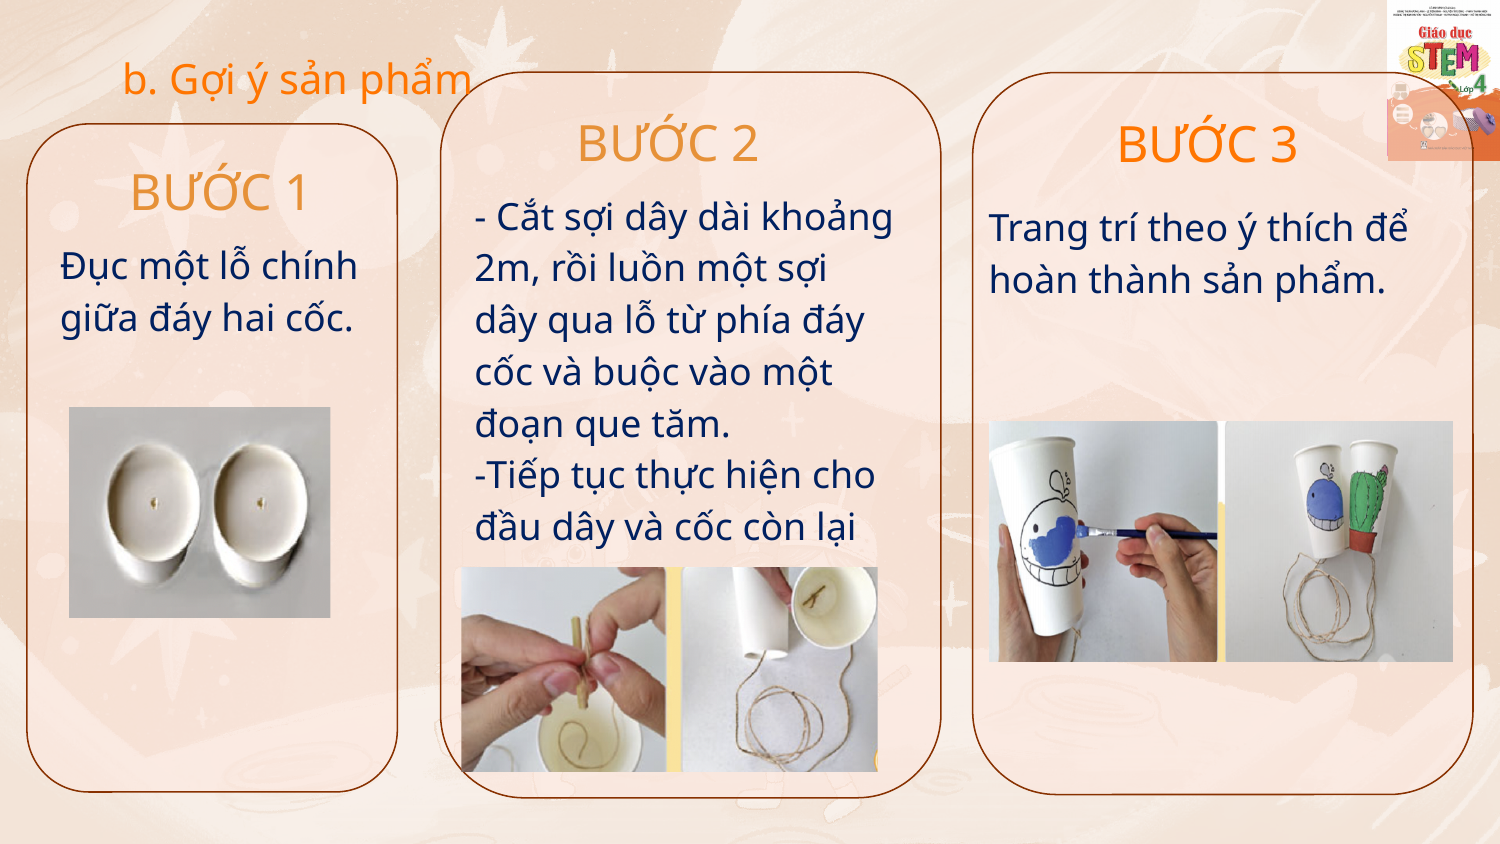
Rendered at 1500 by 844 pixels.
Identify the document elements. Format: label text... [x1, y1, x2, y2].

text_box BƯỚC 2 [561, 141, 792, 170]
text_box b. Gợi ý sản phẩm [0, 37, 1010, 141]
text_box BƯỚC 3 [951, 88, 1479, 197]
text_box [26, 141, 398, 792]
picture [68, 407, 331, 618]
text_box Trang trí theo ý thích để hoàn thành sản phẩm. [951, 182, 1452, 316]
picture [1387, 0, 1500, 161]
picture [461, 566, 878, 772]
text_box - Cắt sợi dây dài khoảng 2m, rồi luồn một sợi dây qua lỗ từ phía đáy cốc và buộc vào một đoạn que tăm. -Tiếp tục thực hiện cho đầu dây và cốc còn lại [436, 170, 912, 563]
text_box [1007, 72, 1381, 88]
text_box [440, 141, 941, 798]
picture [978, 421, 1453, 662]
text_box BƯỚC 1 [115, 141, 350, 220]
text_box Đục một lỗ chính giữa đáy hai cốc. [22, 220, 394, 355]
text_box [972, 197, 1474, 795]
